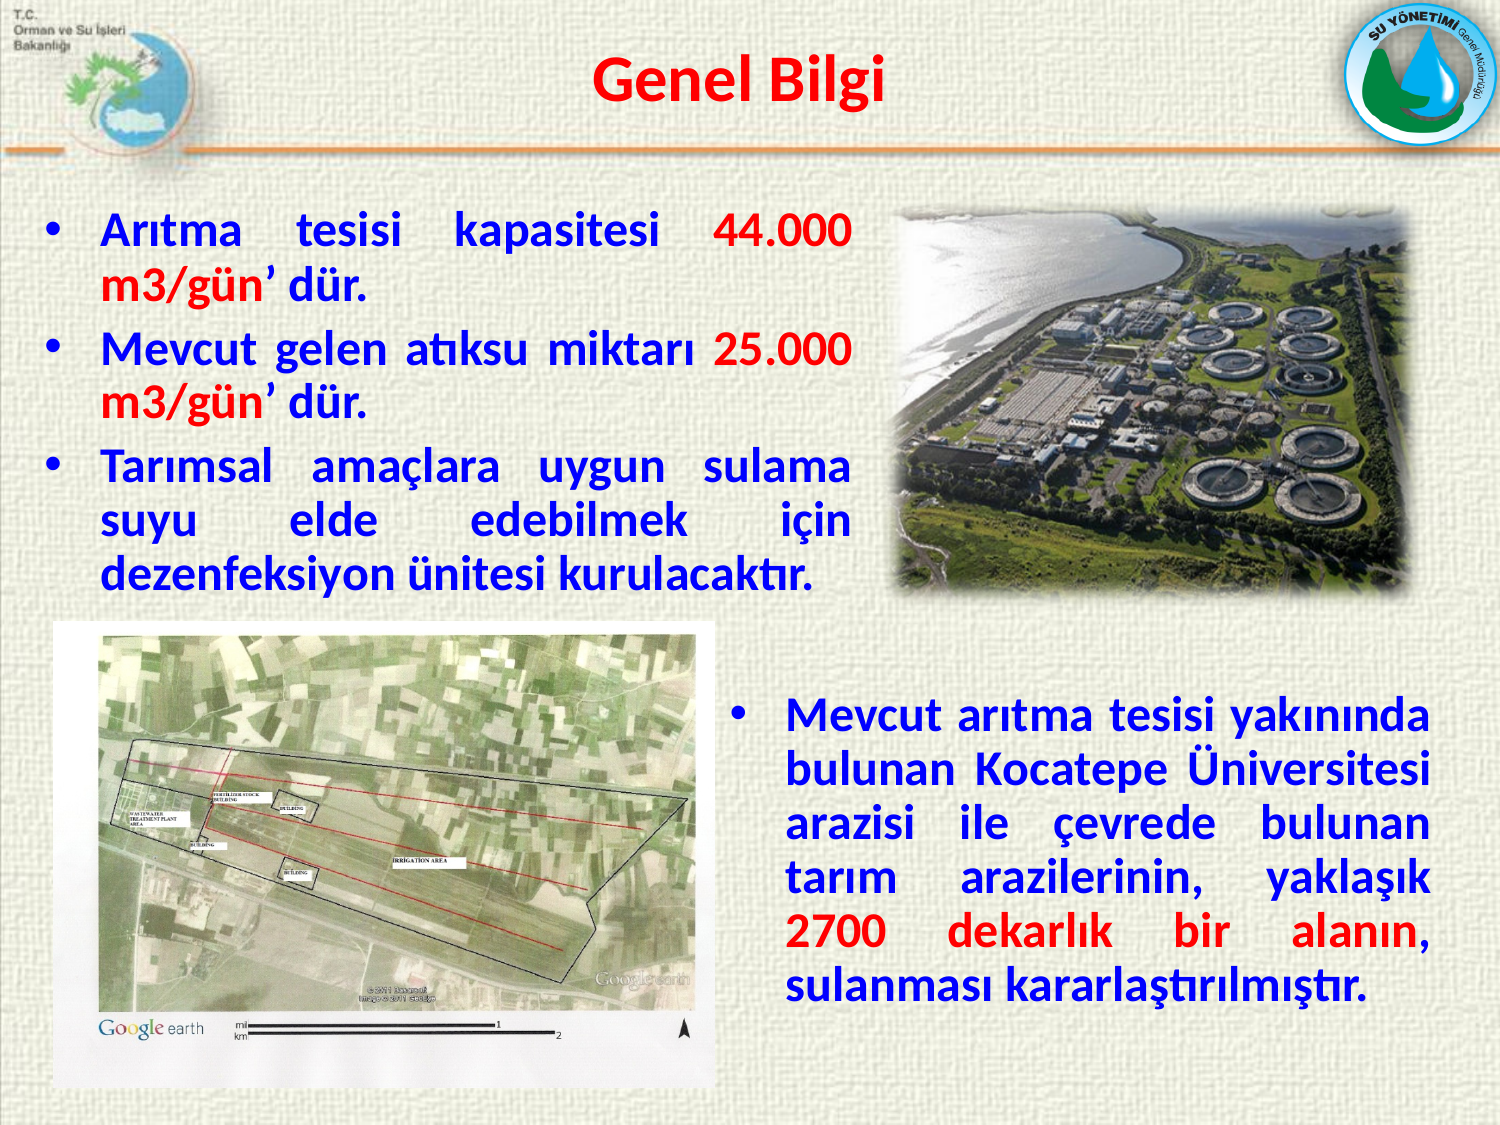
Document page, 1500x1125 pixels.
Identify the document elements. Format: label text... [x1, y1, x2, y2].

picture [1416, 6, 1494, 143]
list Arıtma tesisi kapasitesi 44.000 m3/gün’ dür. Mevcut gelen atıksu miktarı 25.000 m3/gün’ dür. Tarımsal amaçlara uygun sulama suyu elde edebilmek için dezenfeksiyon ünitesi kurulacaktır. [29, 196, 869, 599]
title Genel Bilgi [64, 0, 1416, 150]
picture [1439, 65, 1454, 103]
picture [1416, 96, 1429, 108]
picture [0, 0, 1500, 1125]
text_box Mevcut arıtma tesisi yakınında bulunan Kocatepe Üniversitesi arazisi ile çevrede bulunan tarım arazilerinin, yaklaşık 2700 dekarlık bir alanın, sulanması kararlaştırılmıştır. [719, 680, 1447, 1047]
